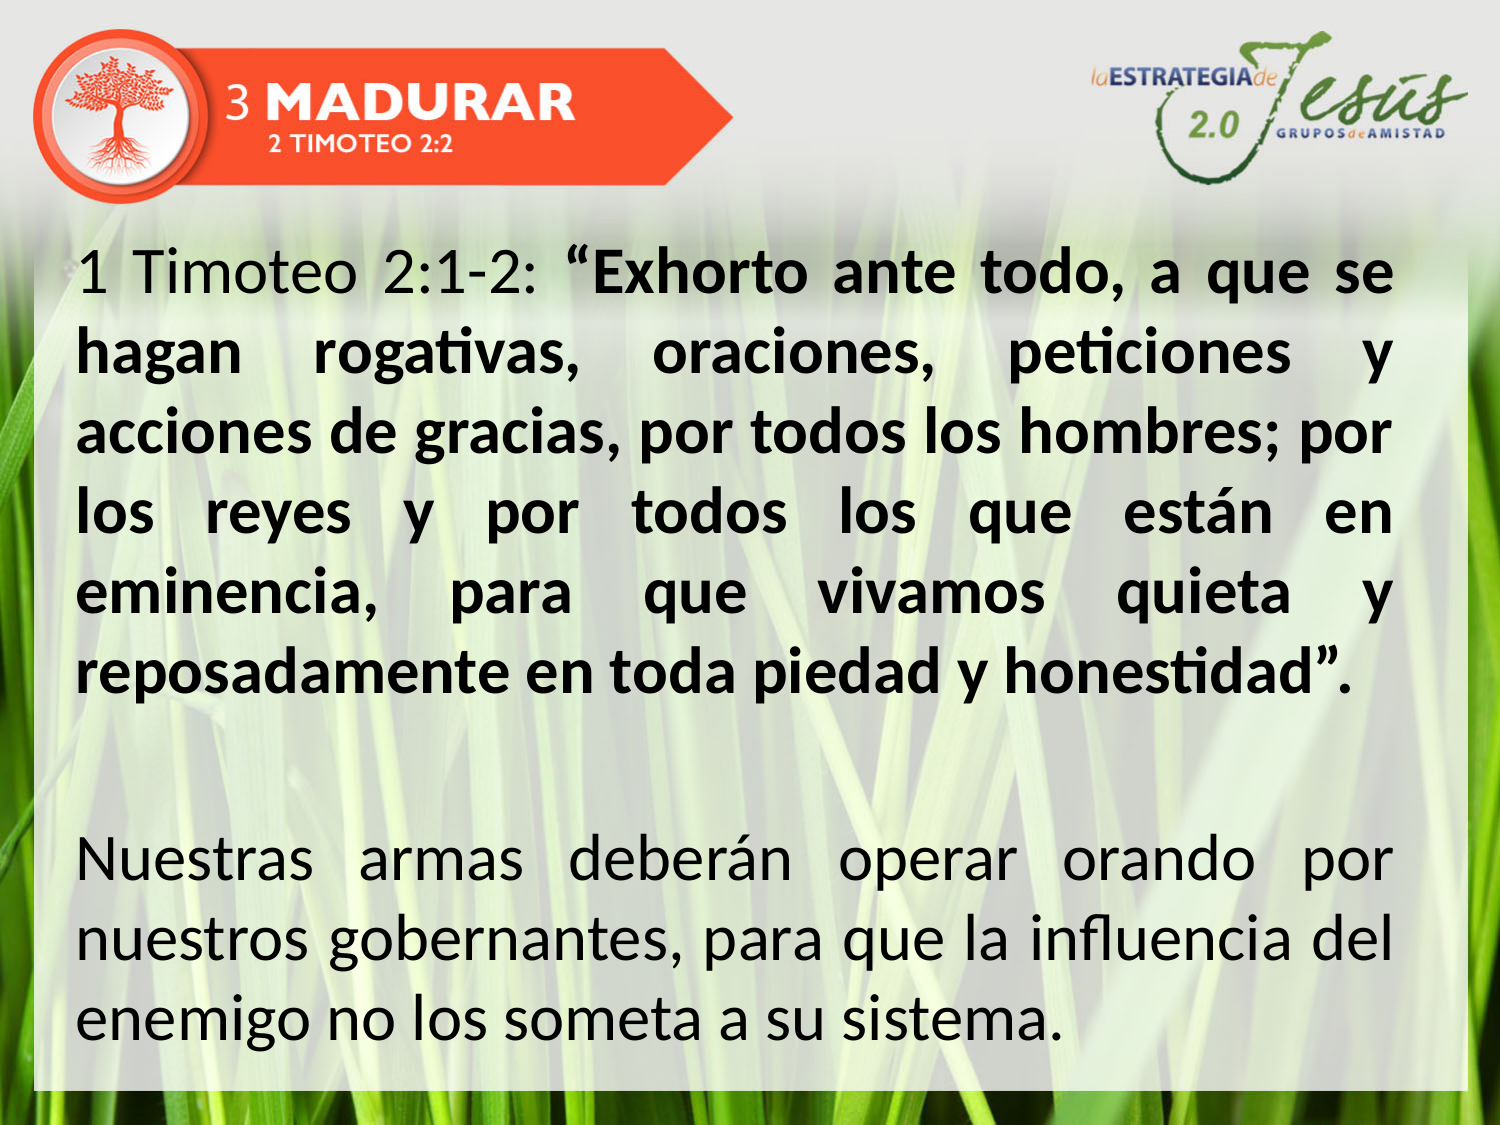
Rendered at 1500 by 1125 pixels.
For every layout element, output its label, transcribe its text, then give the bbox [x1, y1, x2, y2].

list 1 Timoteo 2:1-2: “Exhorto ante todo, a que se hagan rogativas, oraciones, peticiones y acciones de gracias, por todos los hombres; por los reyes y por todos los que están en eminencia, para que vivamos quieta y reposadamente en toda piedad y honestidad”. Nuestras armas deberán operar orando por nuestros gobernantes, para que la influencia del enemigo no los someta a su sistema. [60, 219, 1411, 963]
picture [0, 0, 1500, 1125]
